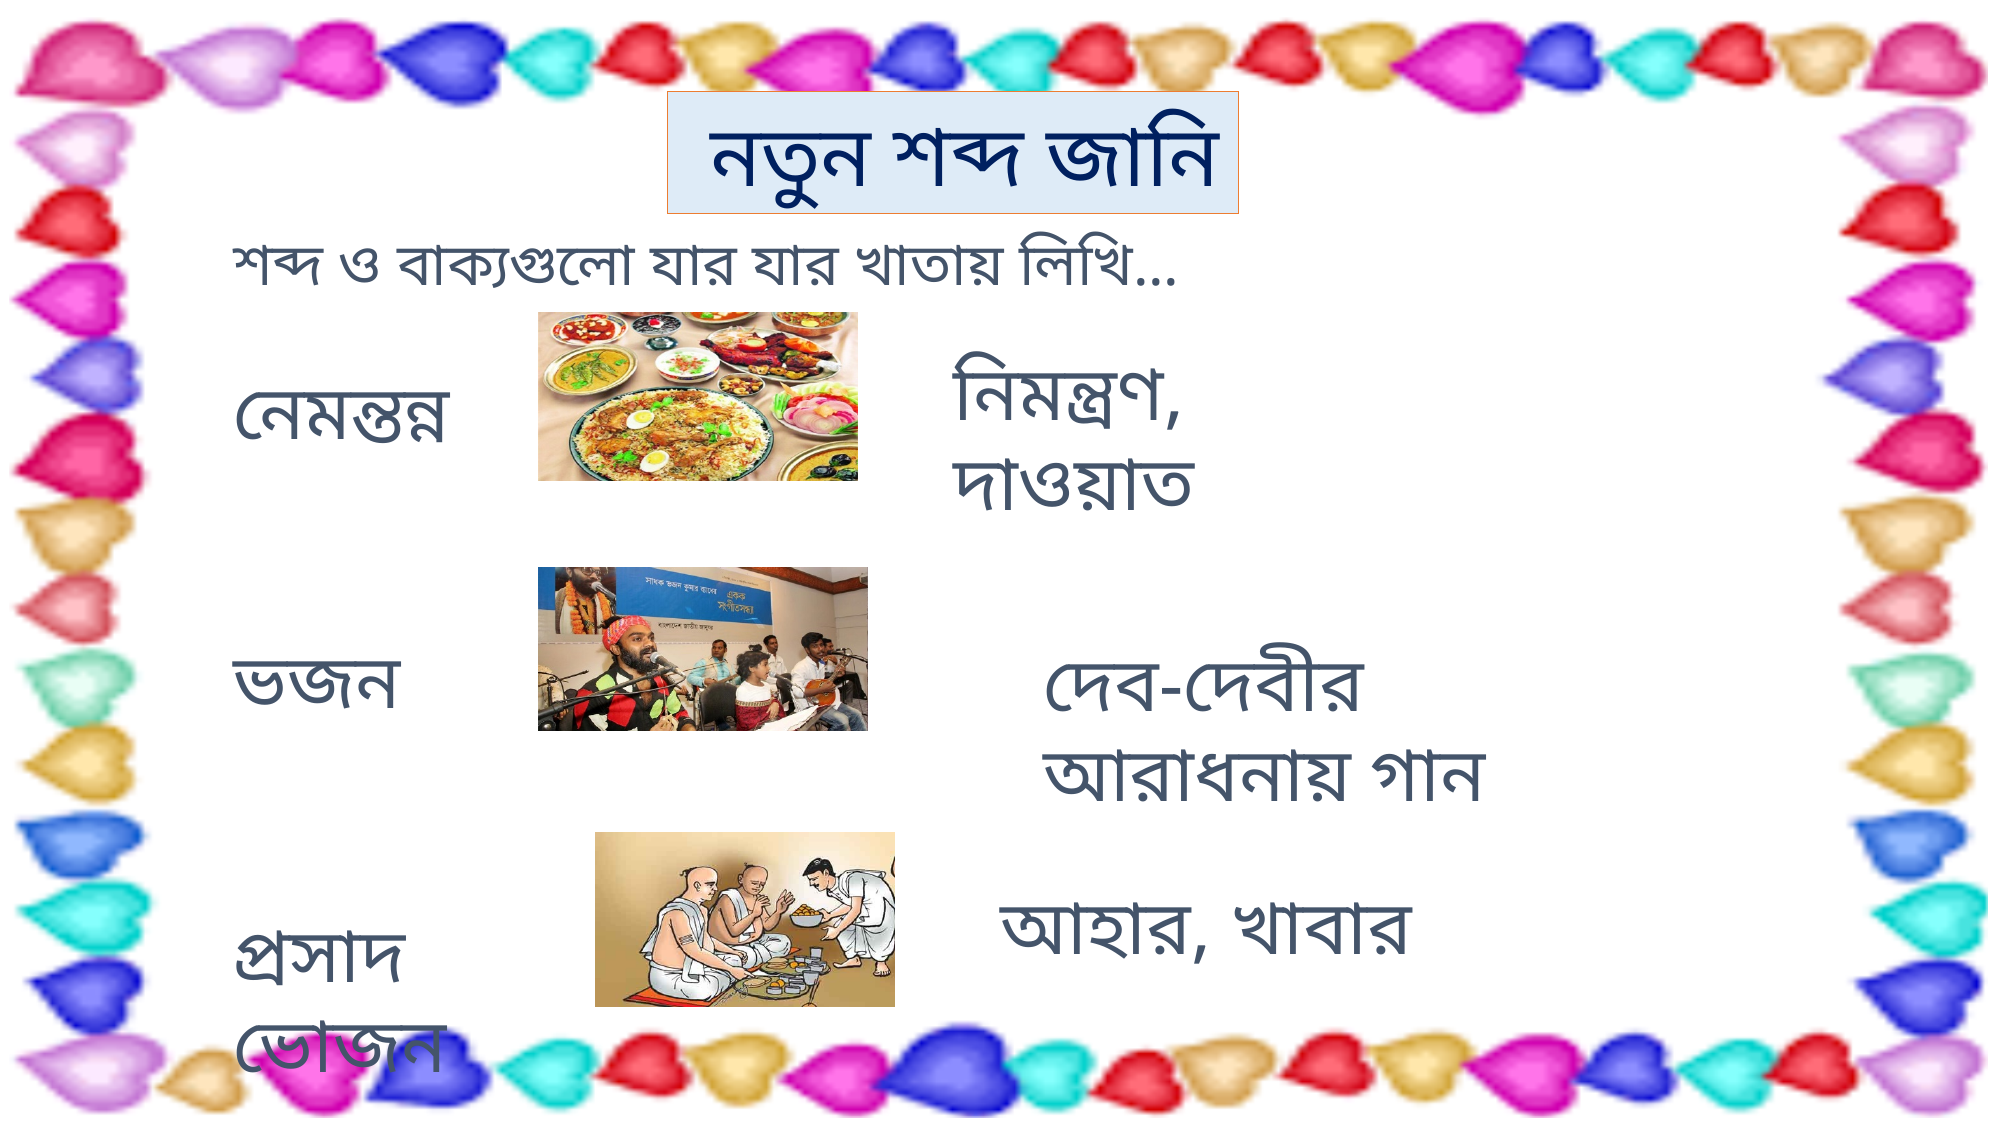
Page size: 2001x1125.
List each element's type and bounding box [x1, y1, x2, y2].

text_box [188, 219, 1765, 1007]
picture [13, 0, 1985, 1125]
